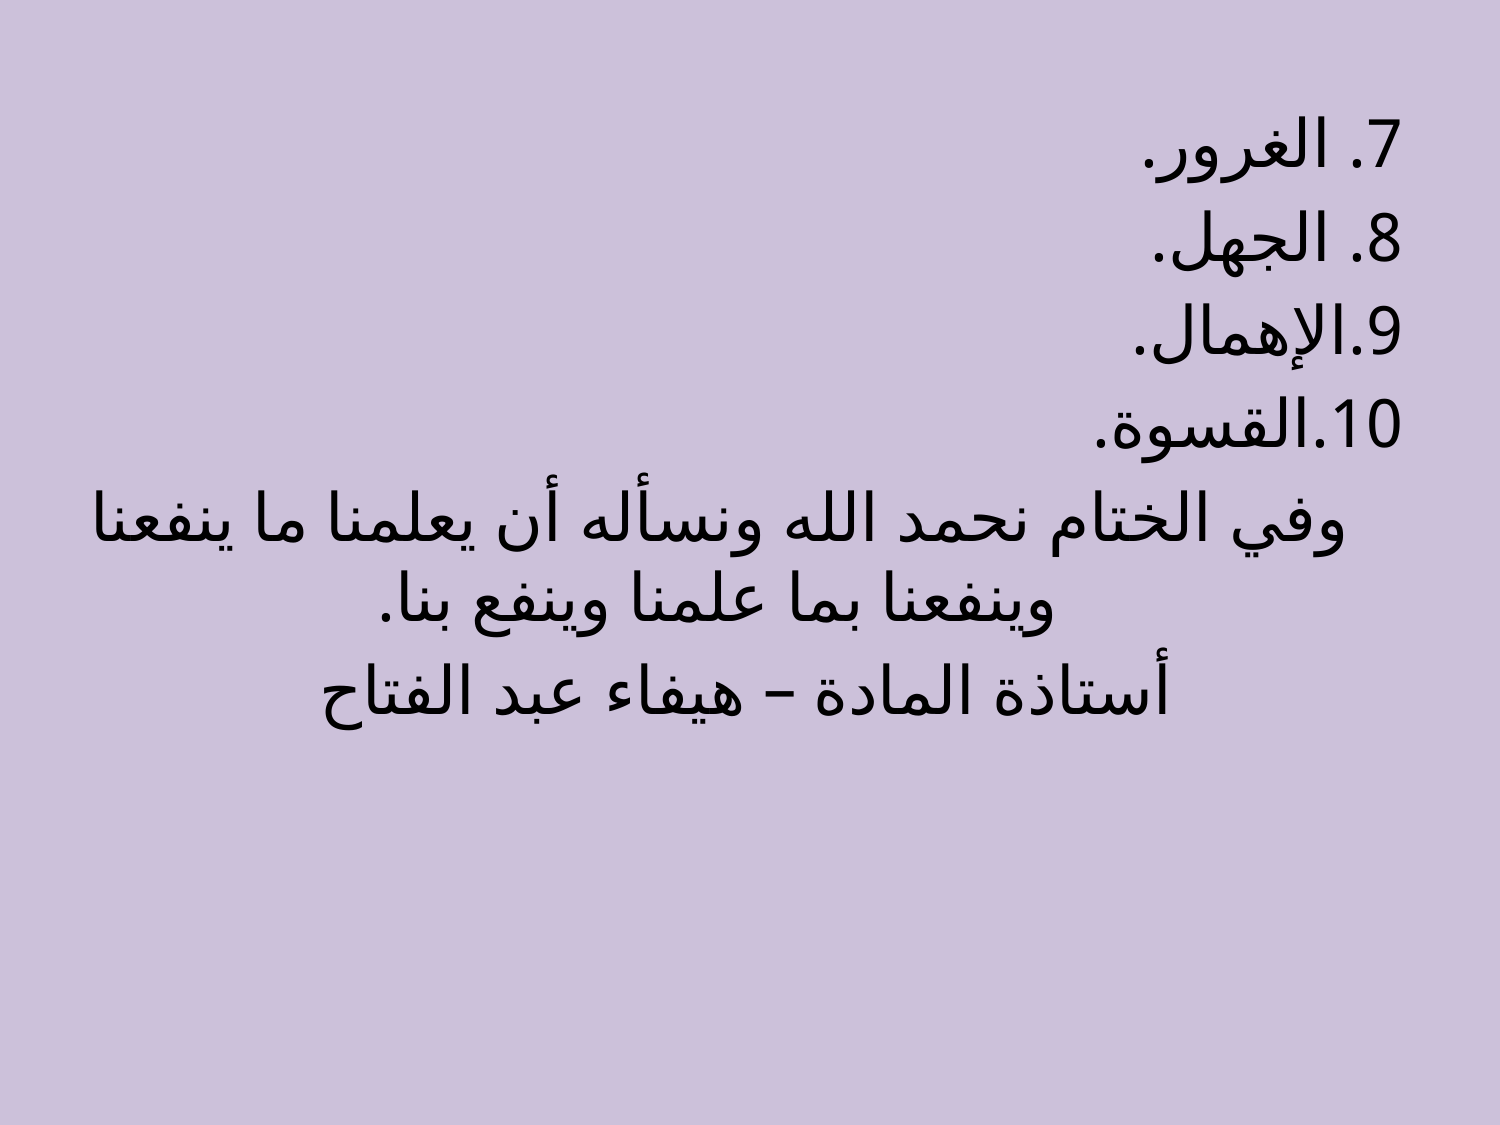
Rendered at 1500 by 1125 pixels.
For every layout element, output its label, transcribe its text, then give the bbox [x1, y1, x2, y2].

list 7. الغرور. 8. الجهل. 9.الإهمال. 10.القسوة. وفي الختام نحمد الله ونسأله أن يعلمنا ما ينفعنا وينفعنا بما علمنا وينفع بنا. أستاذة المادة – هيفاء عبد الفتاح [75, 93, 1418, 1005]
